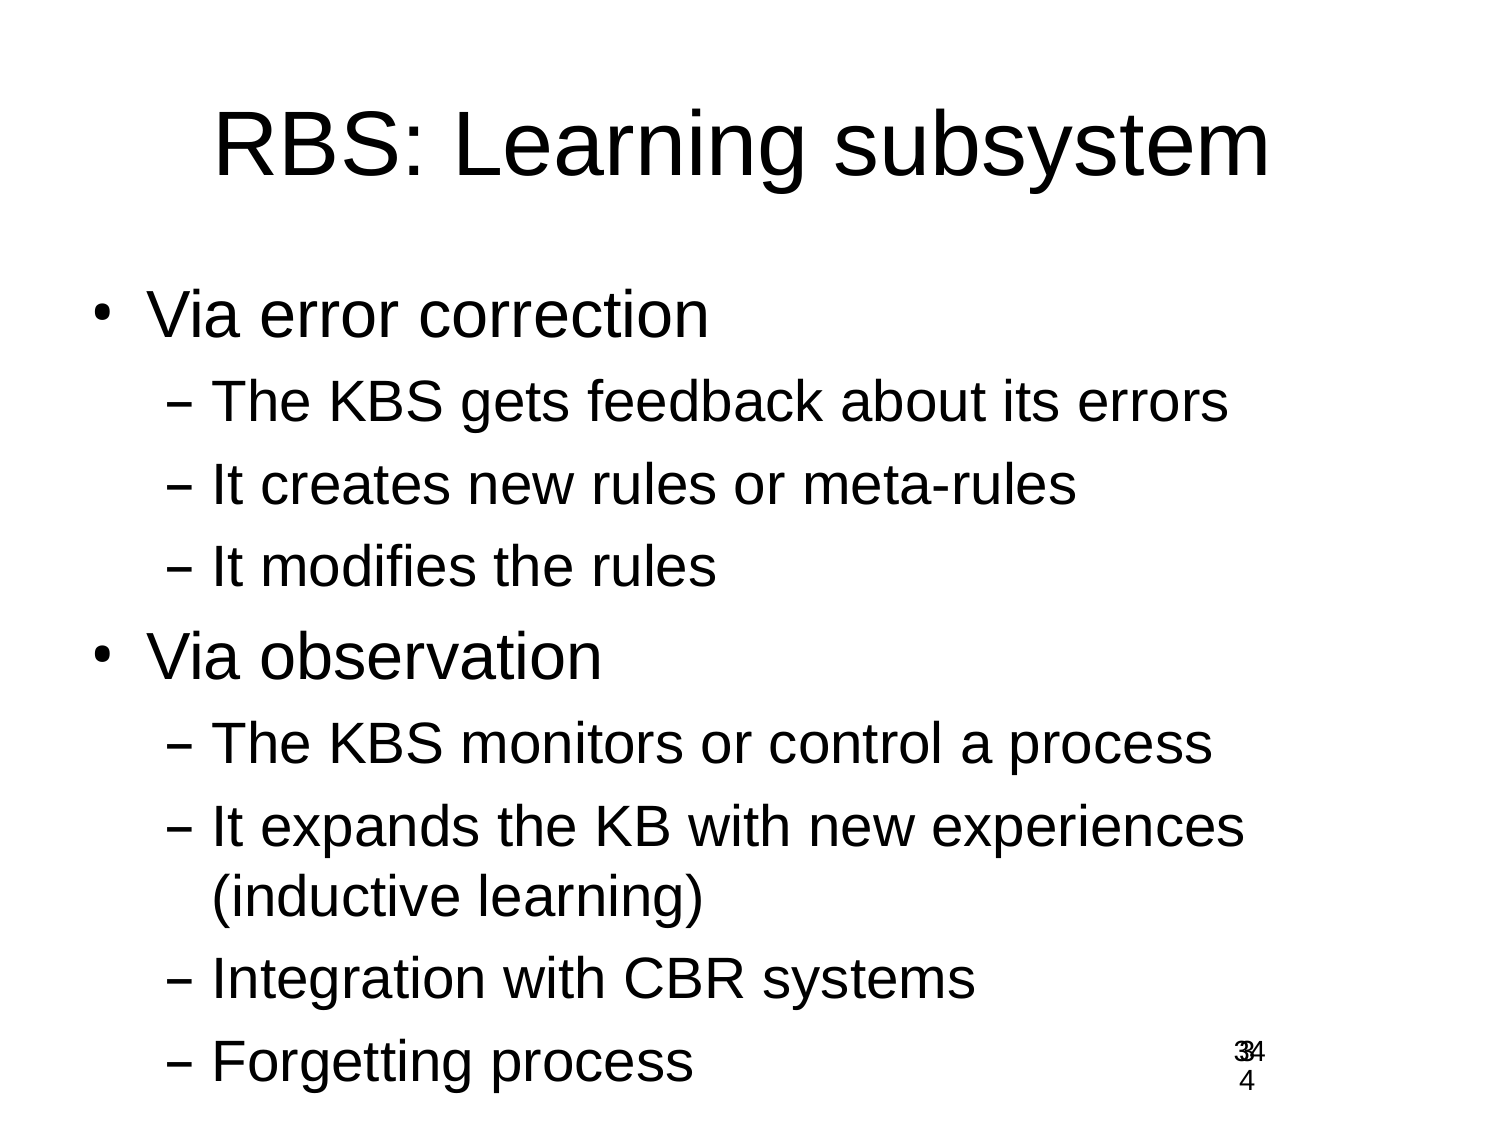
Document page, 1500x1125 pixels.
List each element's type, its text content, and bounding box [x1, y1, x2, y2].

text_box 34 [1224, 1024, 1276, 1075]
title RBS: Learning subsystem [74, 14, 1426, 261]
list Via error correction The KBS gets feedback about its errors It creates new rules or meta-rules It modifies the rules Via observation The KBS monitors or control a process It expands the KB with new experiences (inductive learning) Integration with CBR systems Forgetting process [74, 261, 1426, 1125]
